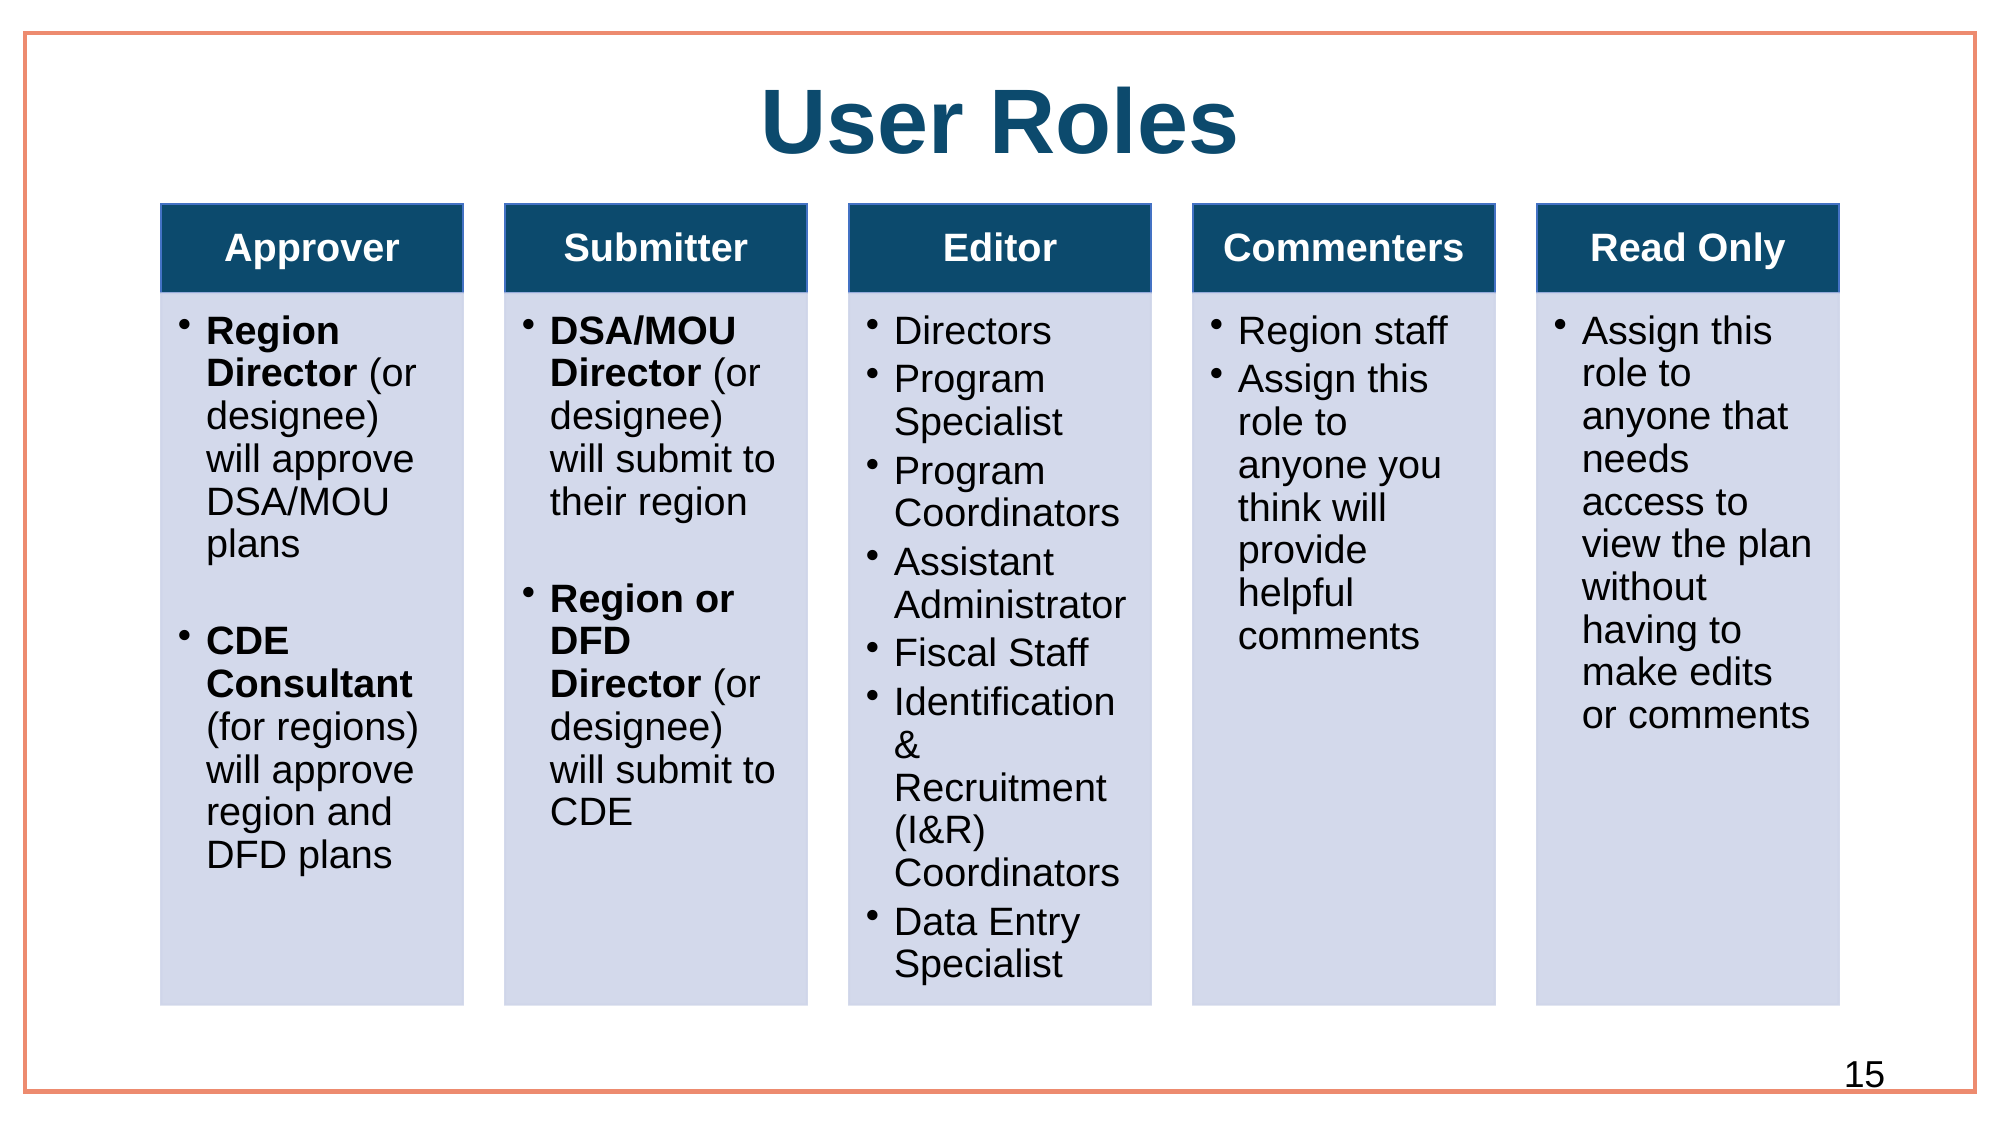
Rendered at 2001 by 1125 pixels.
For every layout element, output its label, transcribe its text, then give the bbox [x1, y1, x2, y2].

title User Roles [24, 14, 1975, 233]
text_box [160, 159, 1840, 1049]
slide_number 15 [1433, 1042, 1900, 1103]
